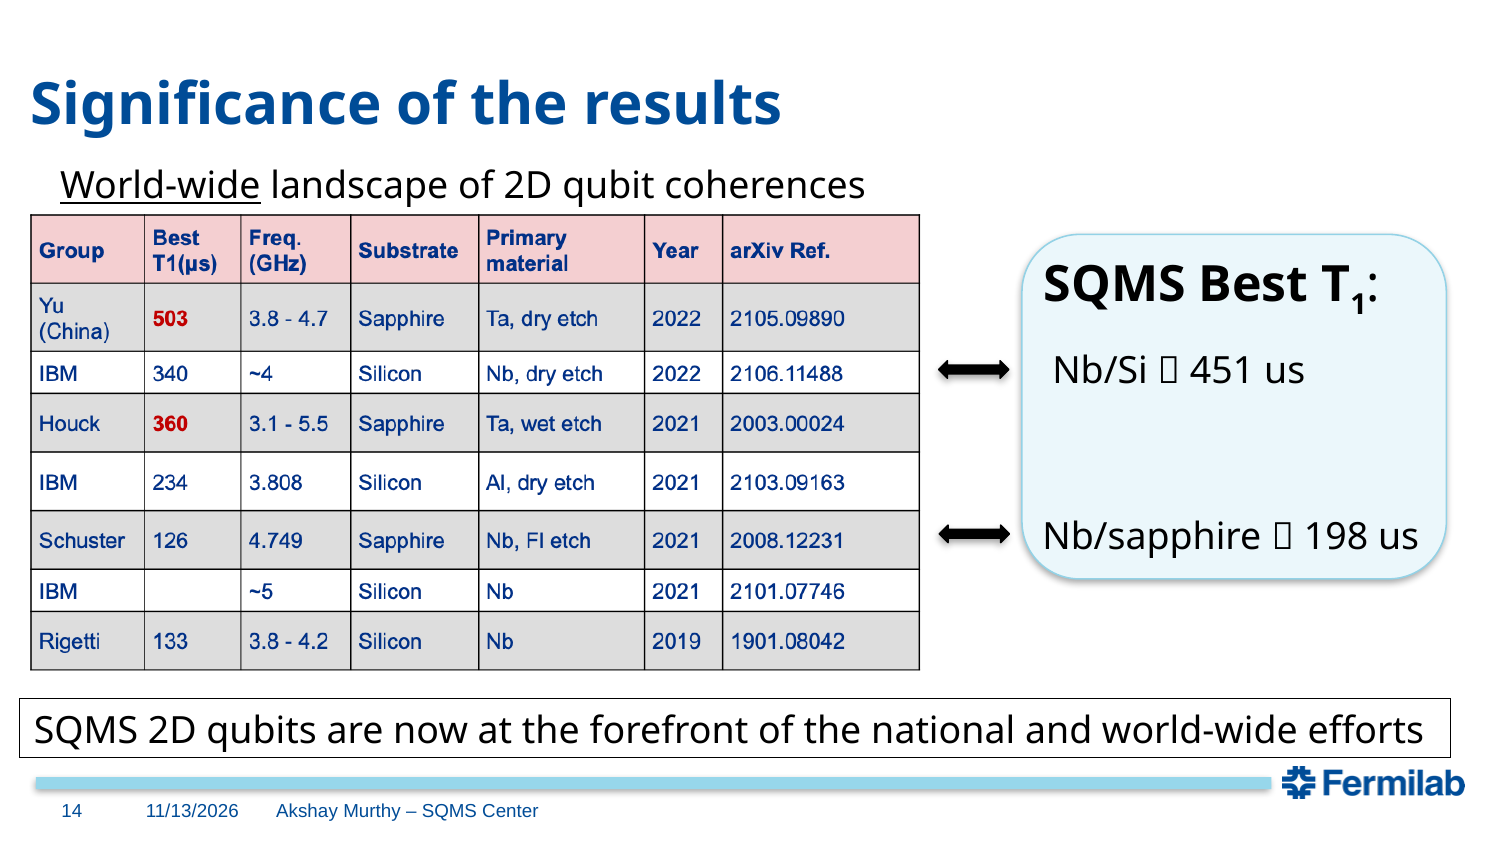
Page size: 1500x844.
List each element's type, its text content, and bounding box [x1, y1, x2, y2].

text_box [938, 524, 1010, 544]
text_box SQMS Best T1: [1029, 244, 1396, 328]
footer Akshay Murthy – SQMS Center [276, 798, 1304, 829]
picture [1282, 766, 1465, 799]
text_box Nb/Si  451 us [1037, 339, 1321, 399]
title Significance of the results [30, 51, 958, 137]
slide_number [145, 798, 257, 829]
text_box [938, 359, 1010, 379]
picture [30, 214, 922, 671]
text_box [1040, 565, 1428, 580]
text_box Nb/sapphire  198 us [1027, 504, 1435, 565]
text_box SQMS 2D qubits are now at the forefront of the national and world-wide efforts [19, 698, 1451, 758]
text_box 14 [61, 798, 130, 828]
text_box World-wide landscape of 2D qubit coherences [45, 153, 892, 212]
text_box [1021, 233, 1448, 558]
